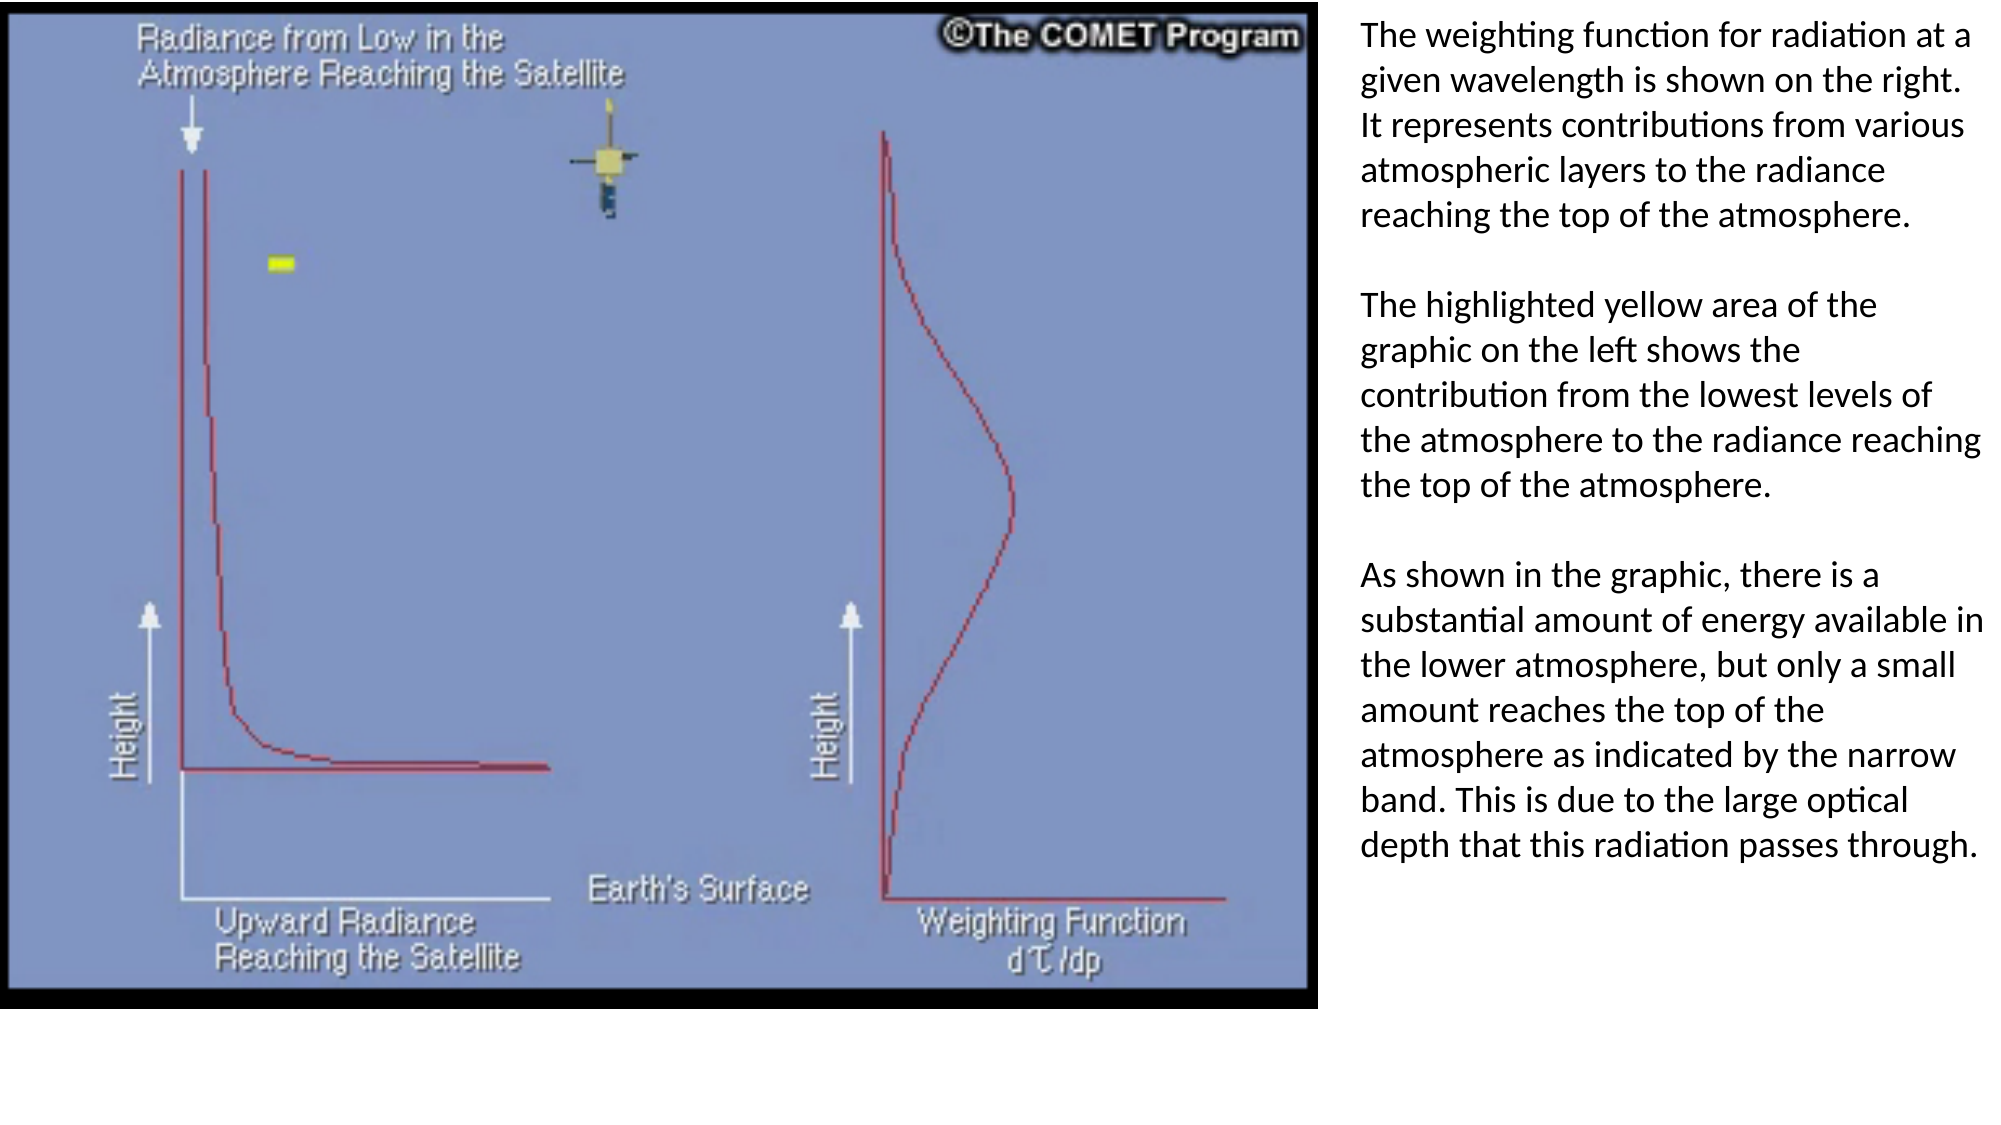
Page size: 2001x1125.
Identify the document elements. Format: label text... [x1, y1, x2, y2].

text_box The weighting function for radiation at a given wavelength is shown on the right. It represents contributions from various atmospheric layers to the radiance reaching the top of the atmosphere. The highlighted yellow area of the graphic on the left shows the contribution from the lowest levels of the atmosphere to the radiance reaching the top of the atmosphere. As shown in the graphic, there is a substantial amount of energy available in the lower atmosphere, but only a small amount reaches the top of the atmosphere as indicated by the narrow band. This is due to the large optical depth that this radiation passes through. [1345, 2, 2000, 873]
picture [0, 2, 1318, 1009]
